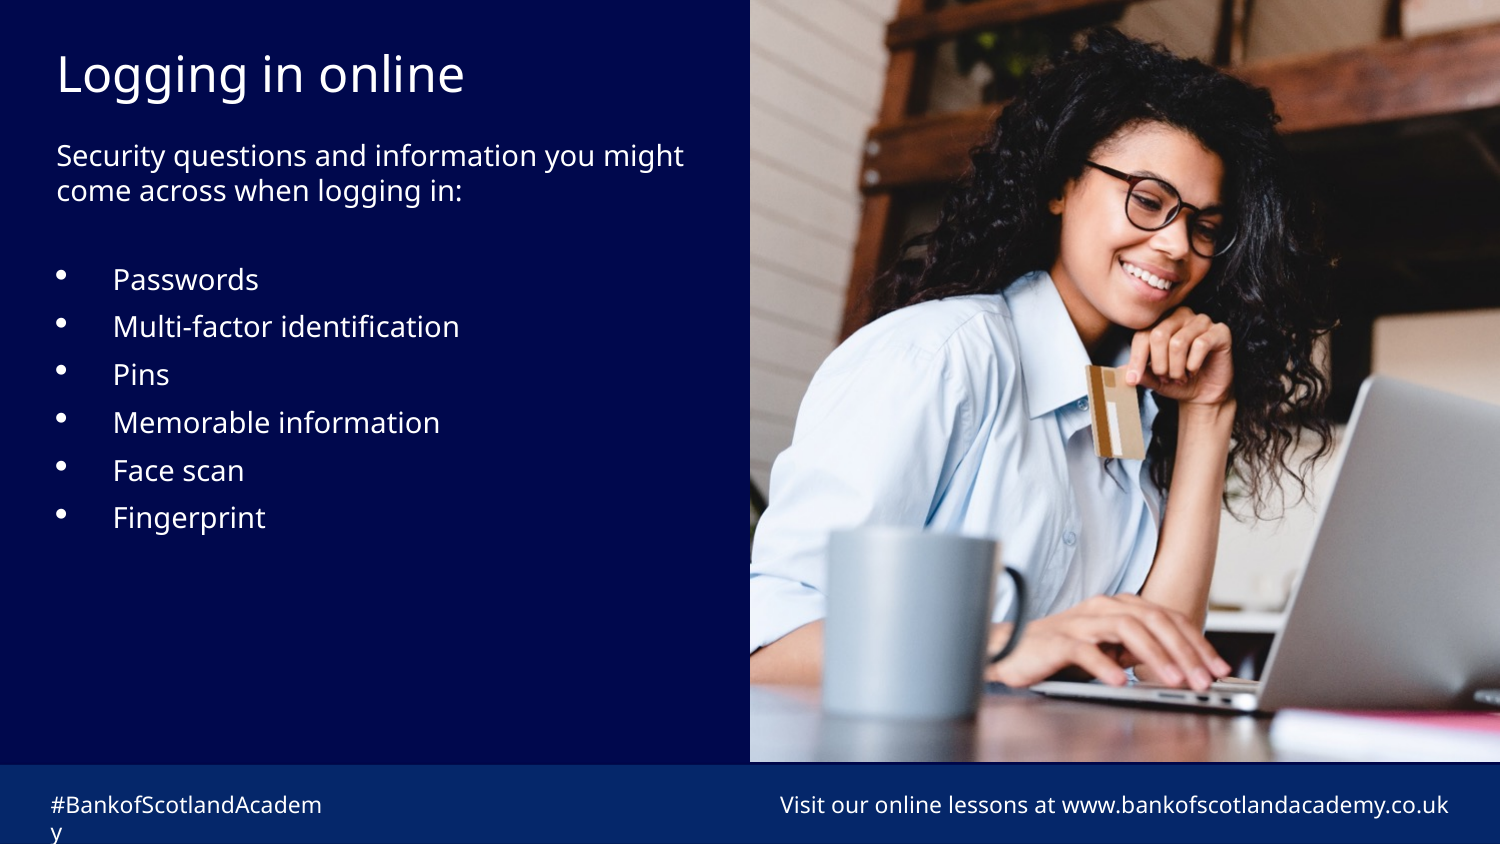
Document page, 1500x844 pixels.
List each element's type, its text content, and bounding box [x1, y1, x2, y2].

title Logging in online [41, 41, 721, 112]
list Security questions and information you might come across when logging in: Passwords Multi-factor identification Pins Memorable information Face scan Fingerprint [41, 129, 721, 623]
picture [749, 0, 1500, 763]
